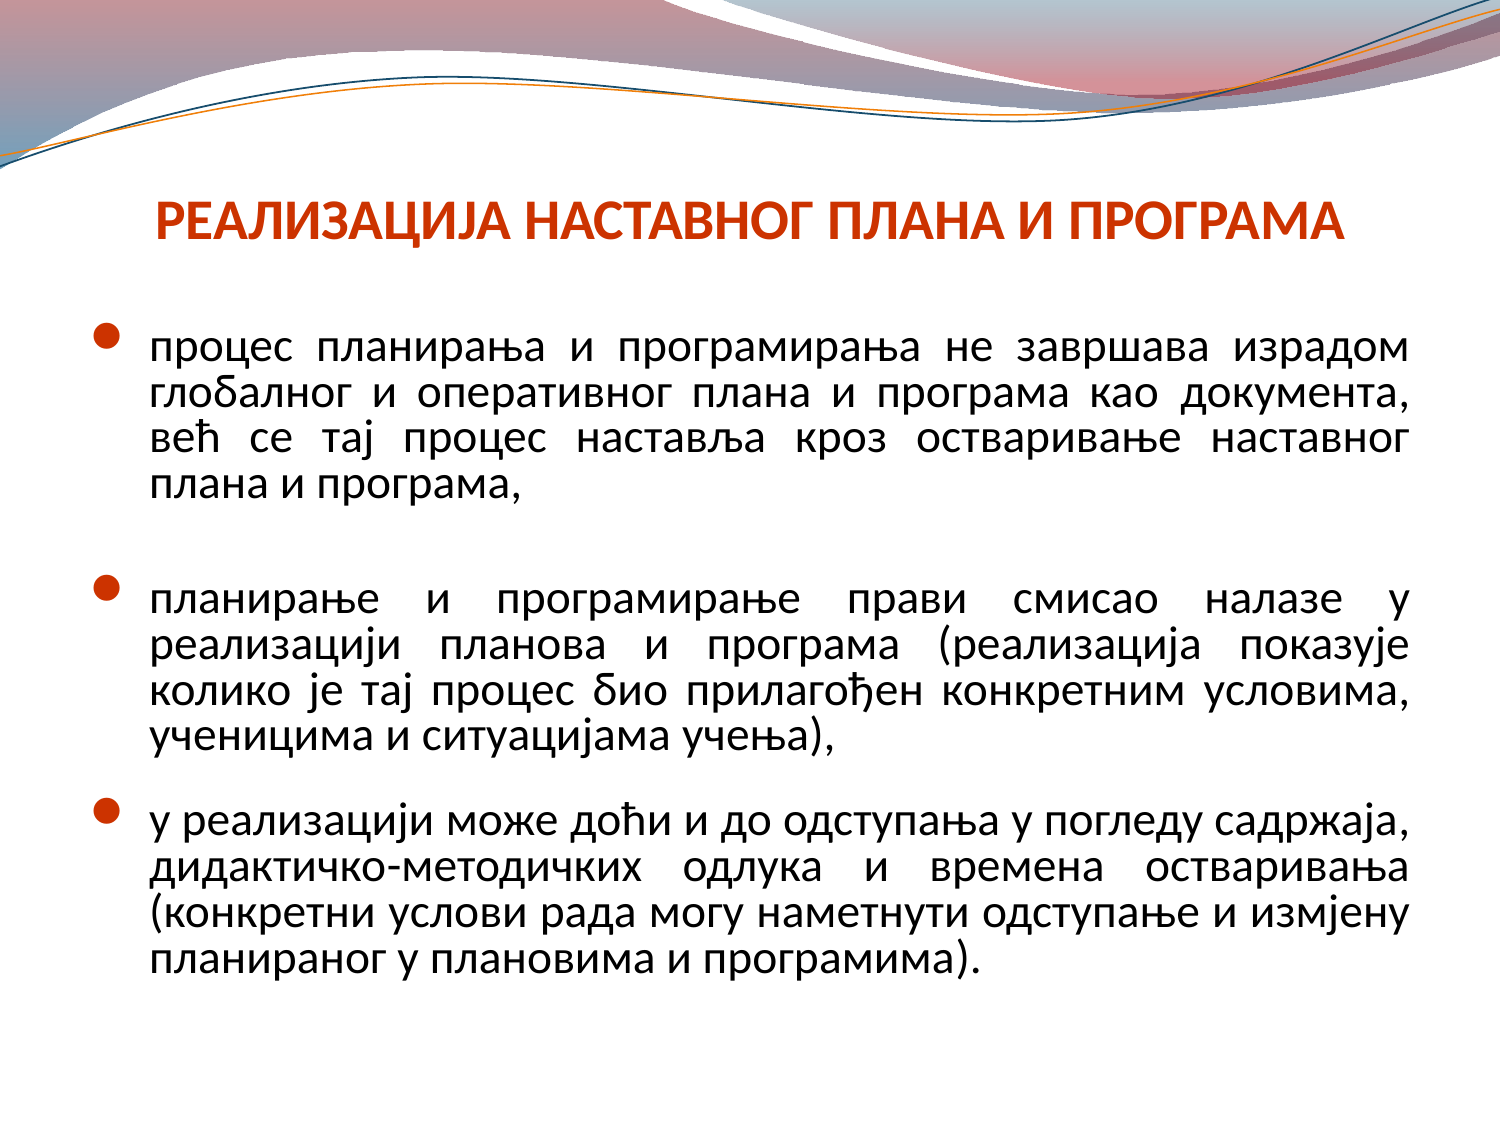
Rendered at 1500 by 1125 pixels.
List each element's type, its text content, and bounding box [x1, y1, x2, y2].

list процес планирања и програмирања не завршава израдом глобалног и оперативног плана и програма као документа, већ се тај процес наставља кроз остваривање наставног плана и програма, планирање и програмирање прави смисао налазе у реализацији планова и програма (реализација показује колико је тај процес био прилагођен конкретним условима, ученицима и ситуацијама учења), у реализацији може доћи и до одступања у погледу садржаја, дидактичко-методичких одлука и времена остваривања (конкретни услови рада могу наметнути одступање и измјену планираног у плановима и програмима). [75, 317, 1425, 1038]
title РЕАЛИЗАЦИЈА НАСТАВНОГ ПЛАНА И ПРОГРАМА [75, 174, 1425, 317]
